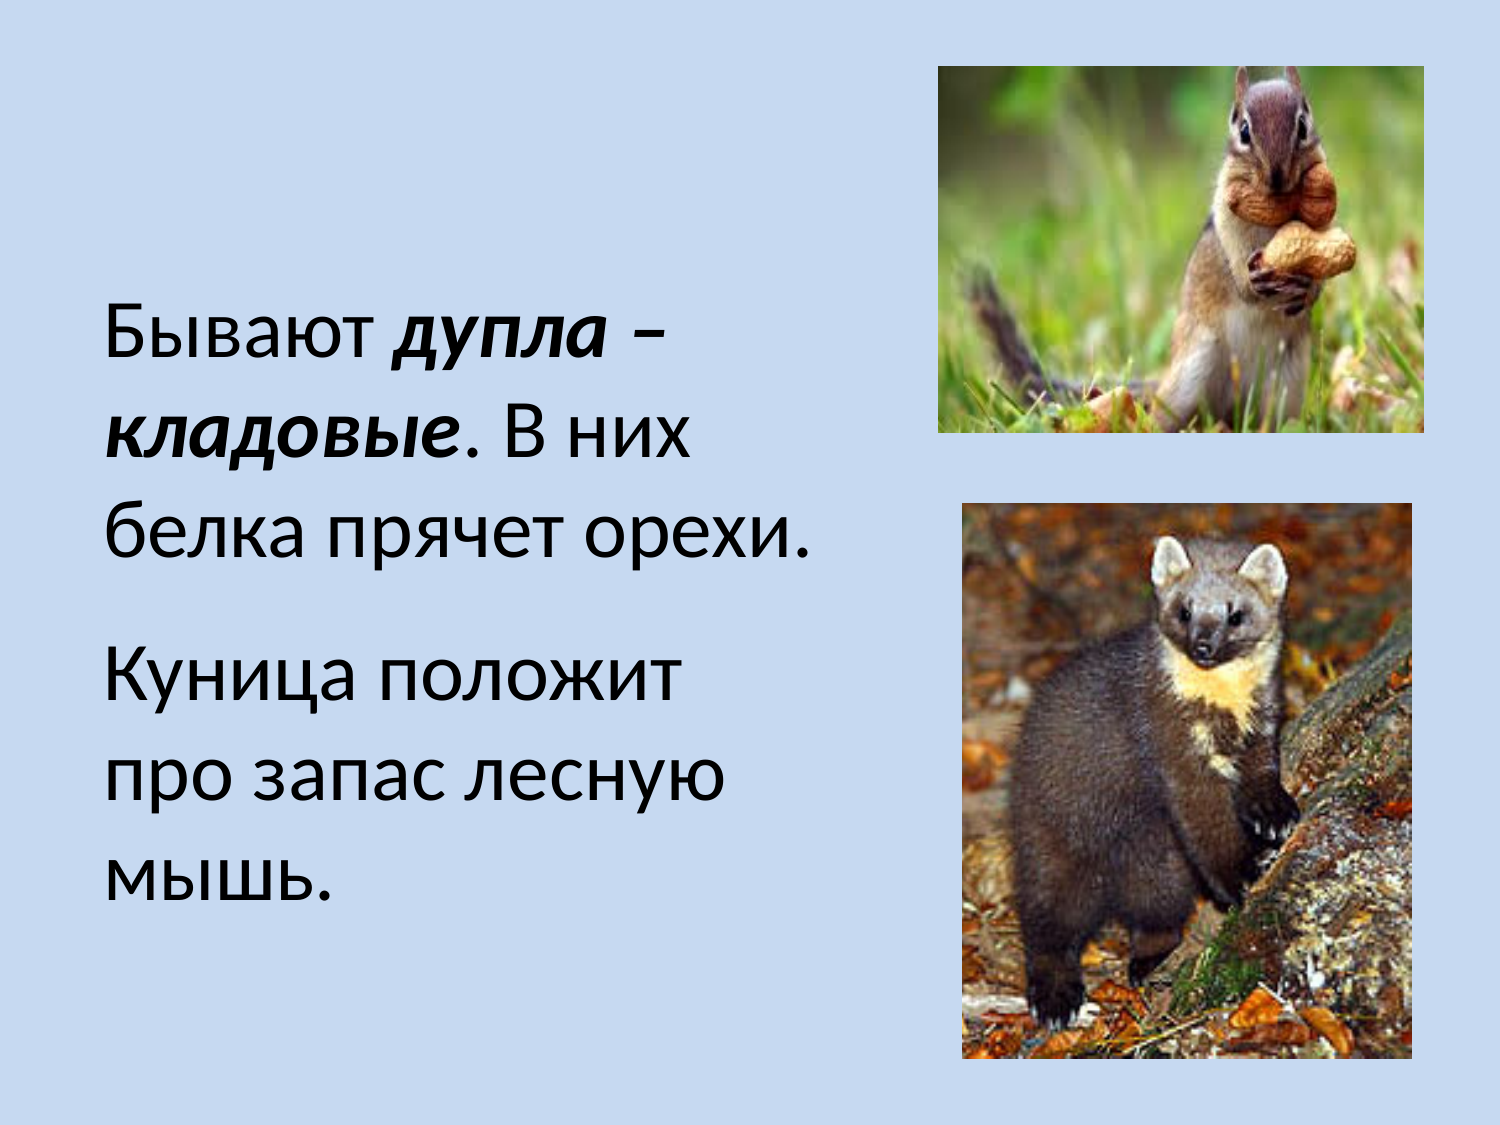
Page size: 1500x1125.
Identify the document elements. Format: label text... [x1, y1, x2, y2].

text_box Куница положит про запас лесную мышь. [88, 609, 833, 925]
picture [962, 503, 1412, 1059]
text_box Бывают дупла – кладовые. В них белка прячет орехи. [88, 267, 910, 582]
picture [938, 66, 1424, 433]
